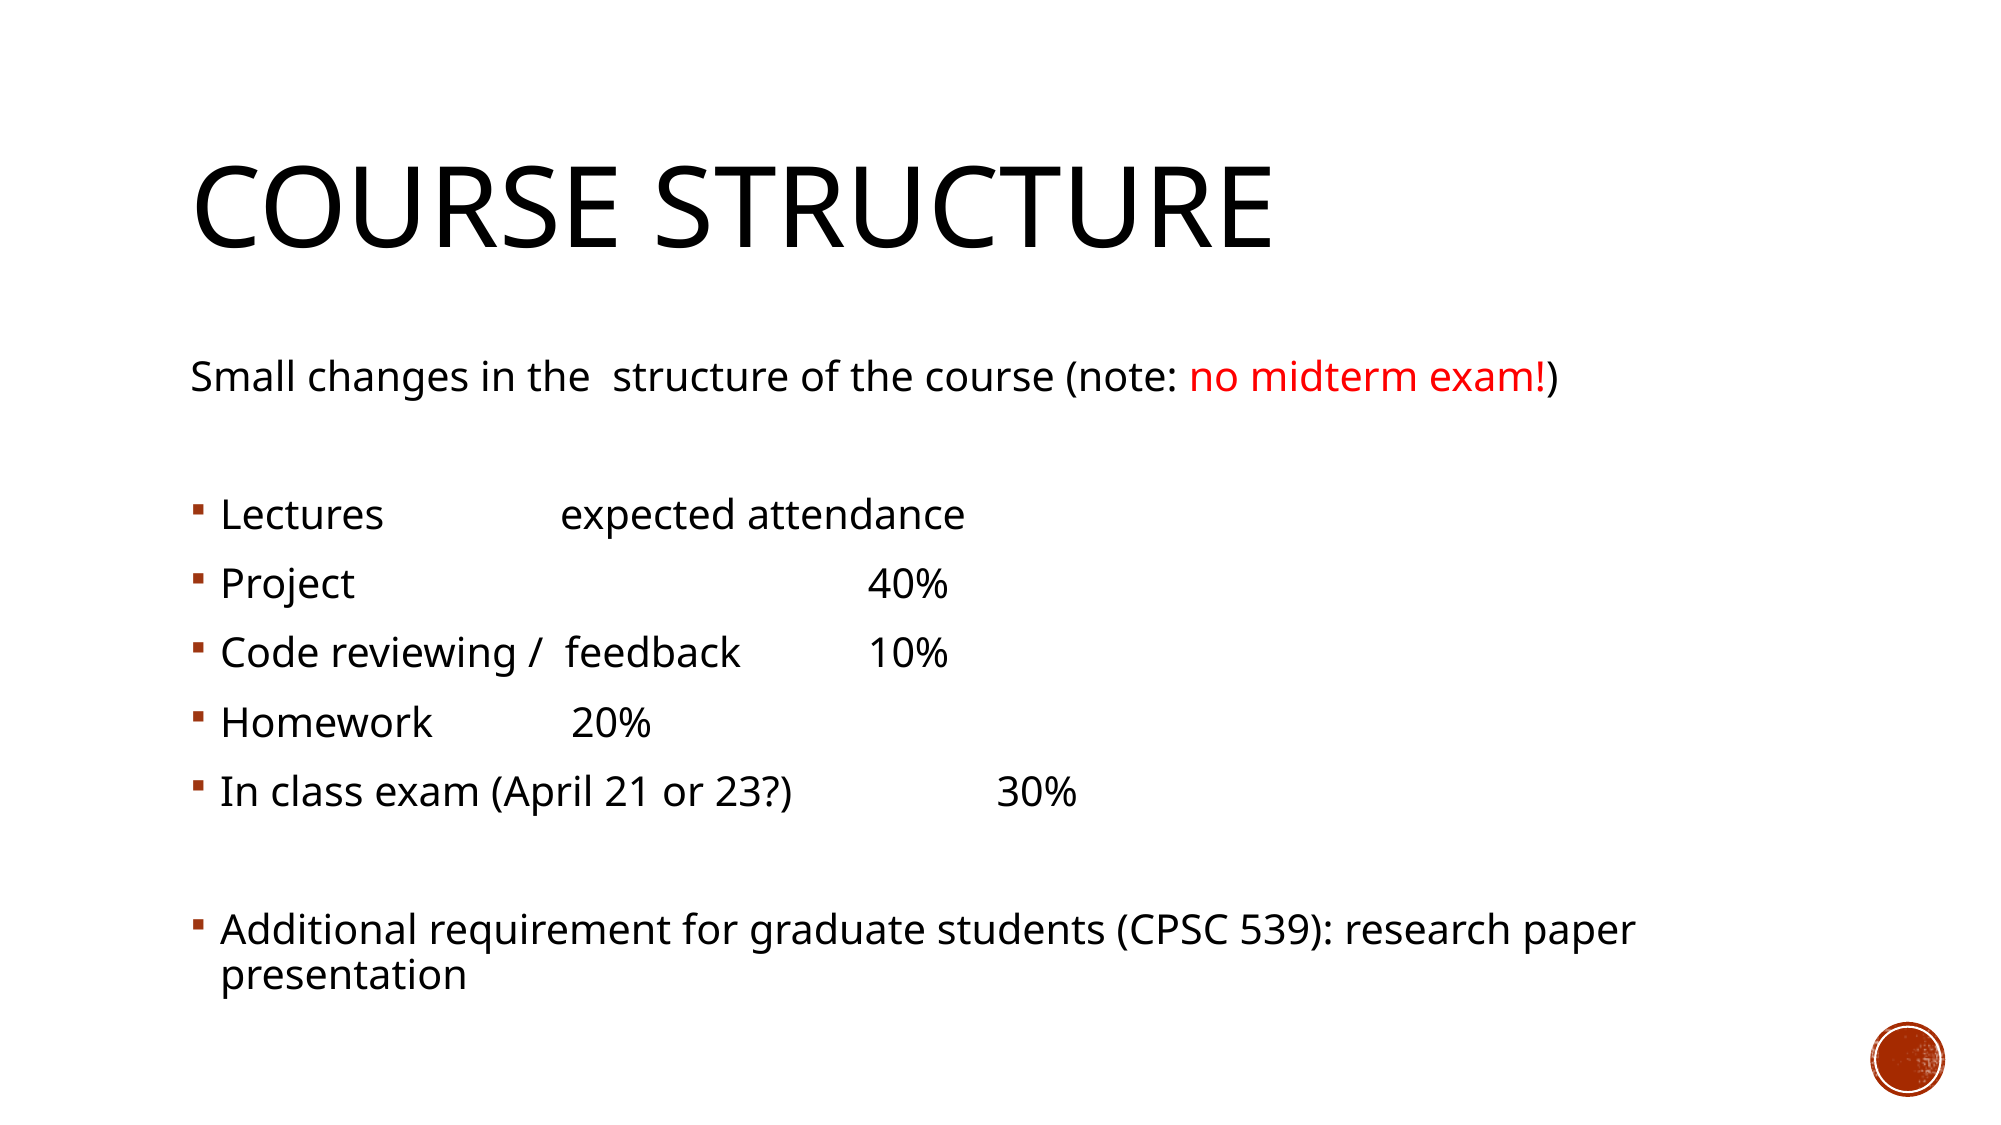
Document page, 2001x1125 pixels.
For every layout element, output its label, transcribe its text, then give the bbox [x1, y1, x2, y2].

list Small changes in the structure of the course (note: no midterm exam!) Lectures expected attendance Project 40% Code reviewing / feedback 10% Homework 20% In class exam (April 21 or 23?) 30% Additional requirement for graduate students (CPSC 539): research paper presentation [175, 348, 1826, 1013]
title Course Structure [175, 79, 1826, 344]
